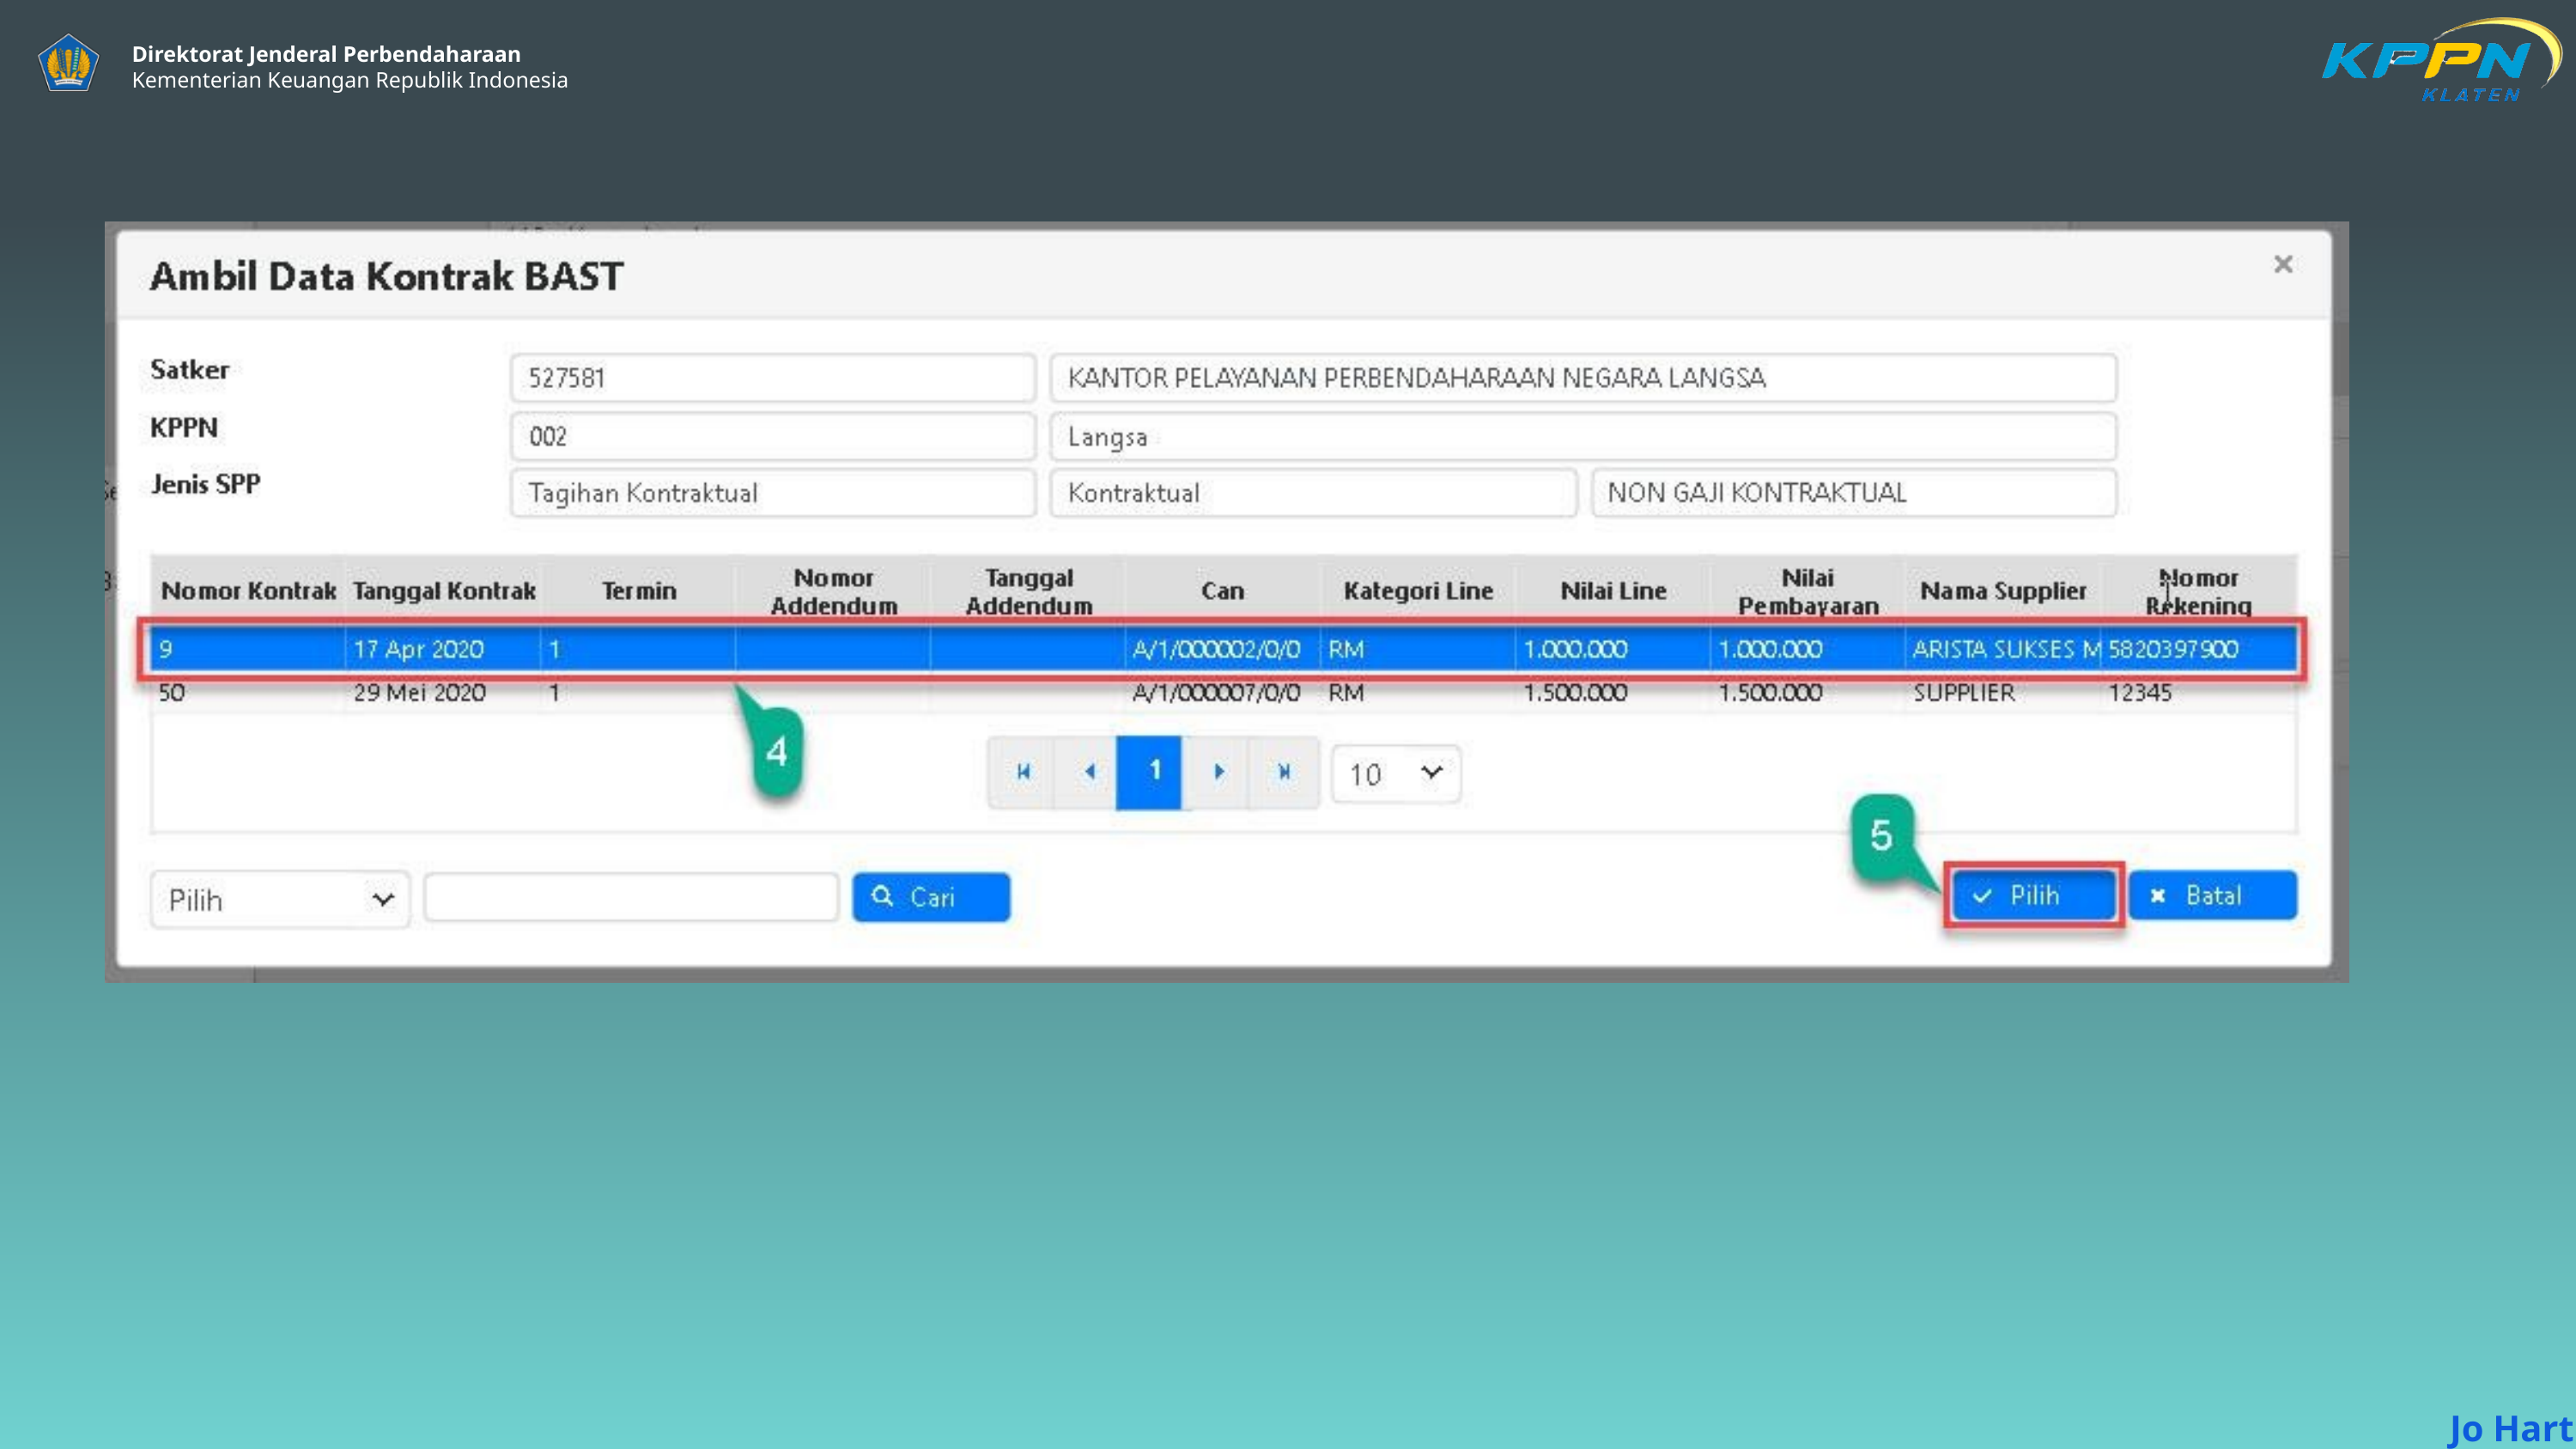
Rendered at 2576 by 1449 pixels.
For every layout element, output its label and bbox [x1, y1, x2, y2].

picture [105, 221, 2349, 983]
picture [37, 33, 106, 92]
picture [2272, 0, 2576, 110]
